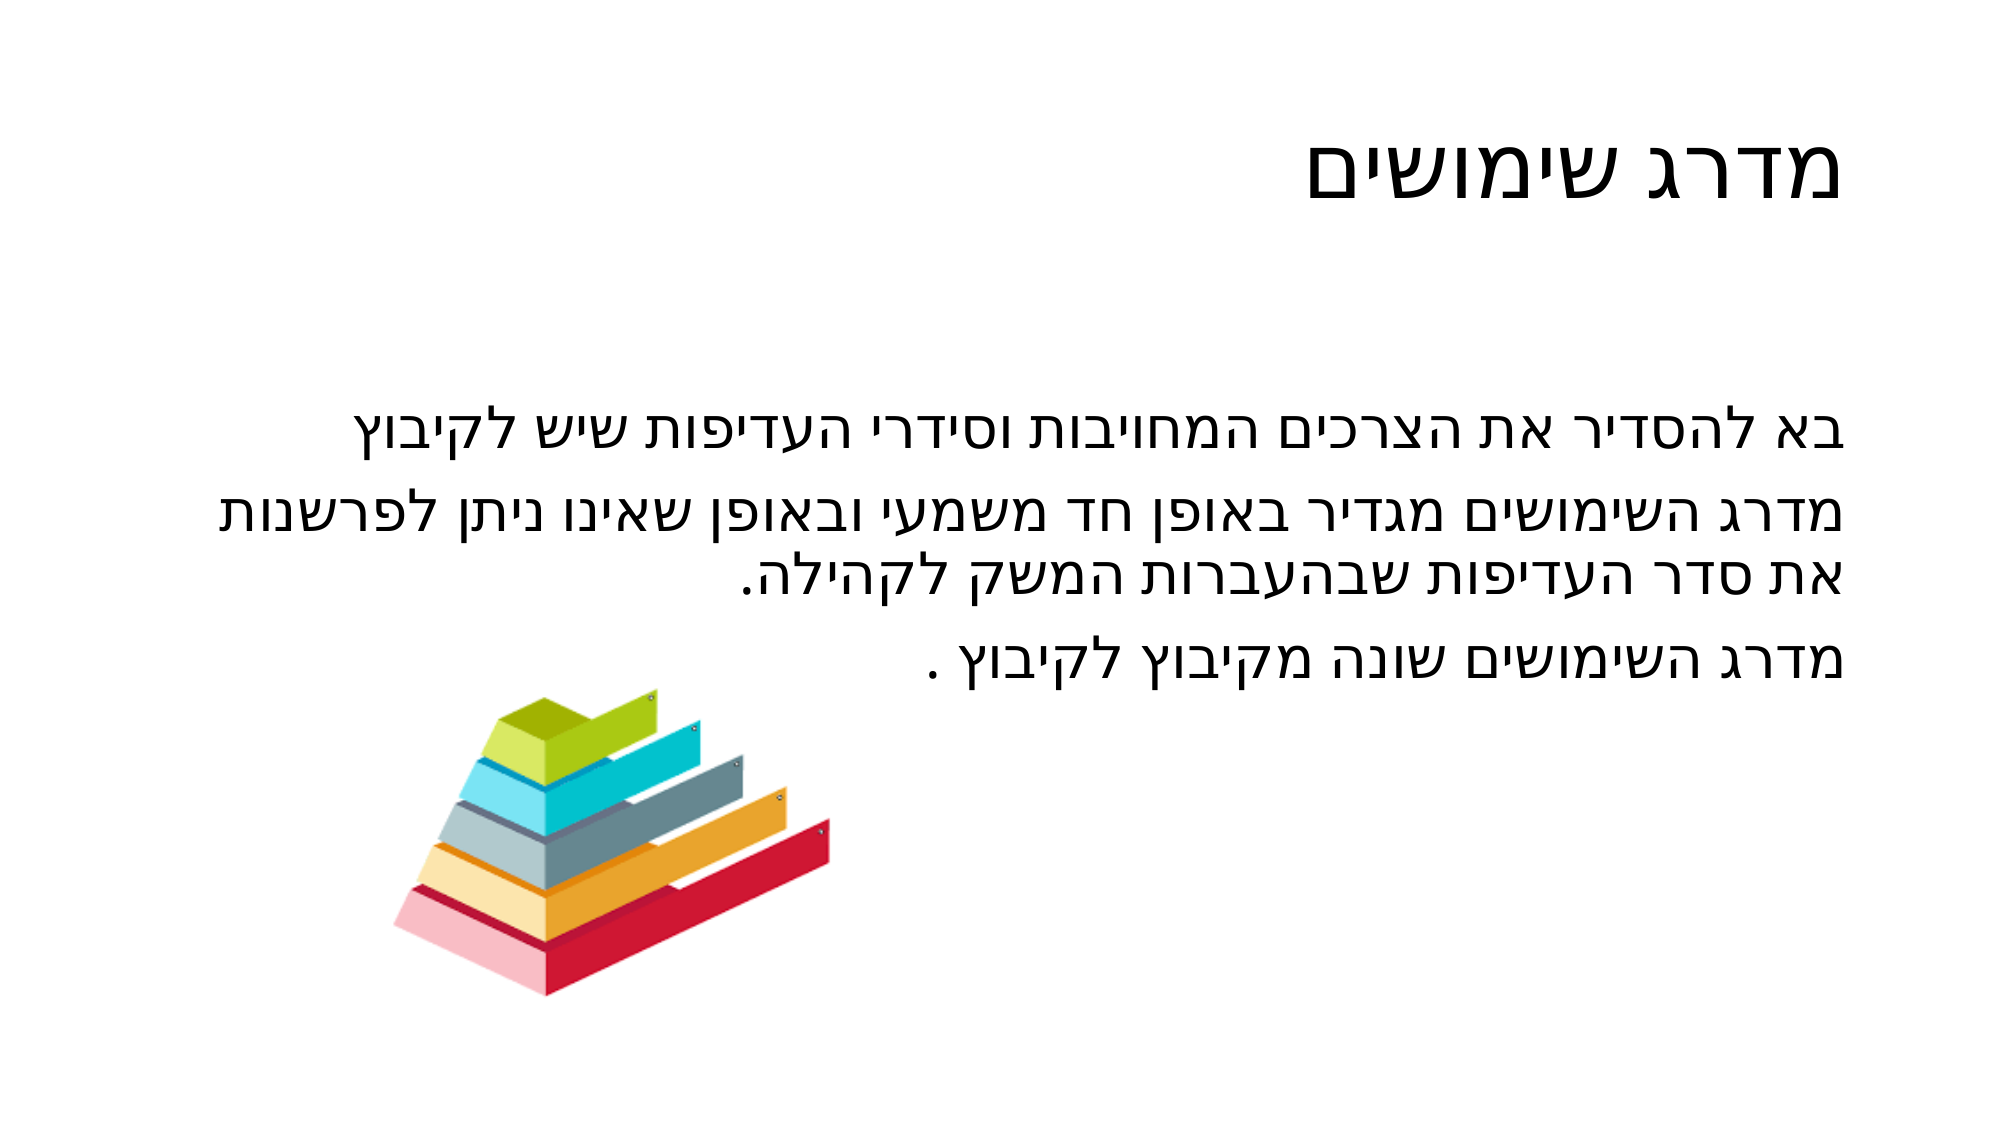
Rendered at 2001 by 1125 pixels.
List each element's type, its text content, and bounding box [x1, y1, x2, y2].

title מדרג שימושים [137, 59, 1863, 278]
picture [385, 664, 839, 1014]
list בא להסדיר את הצרכים המחויבות וסידרי העדיפות שיש לקיבוץ מדרג השימושים מגדיר באופן חד משמעי ובאופן שאינו ניתן לפרשנות את סדר העדיפות שבהעברות המשק לקהילה. מדרג השימושים שונה מקיבוץ לקיבוץ . [137, 299, 1863, 1014]
